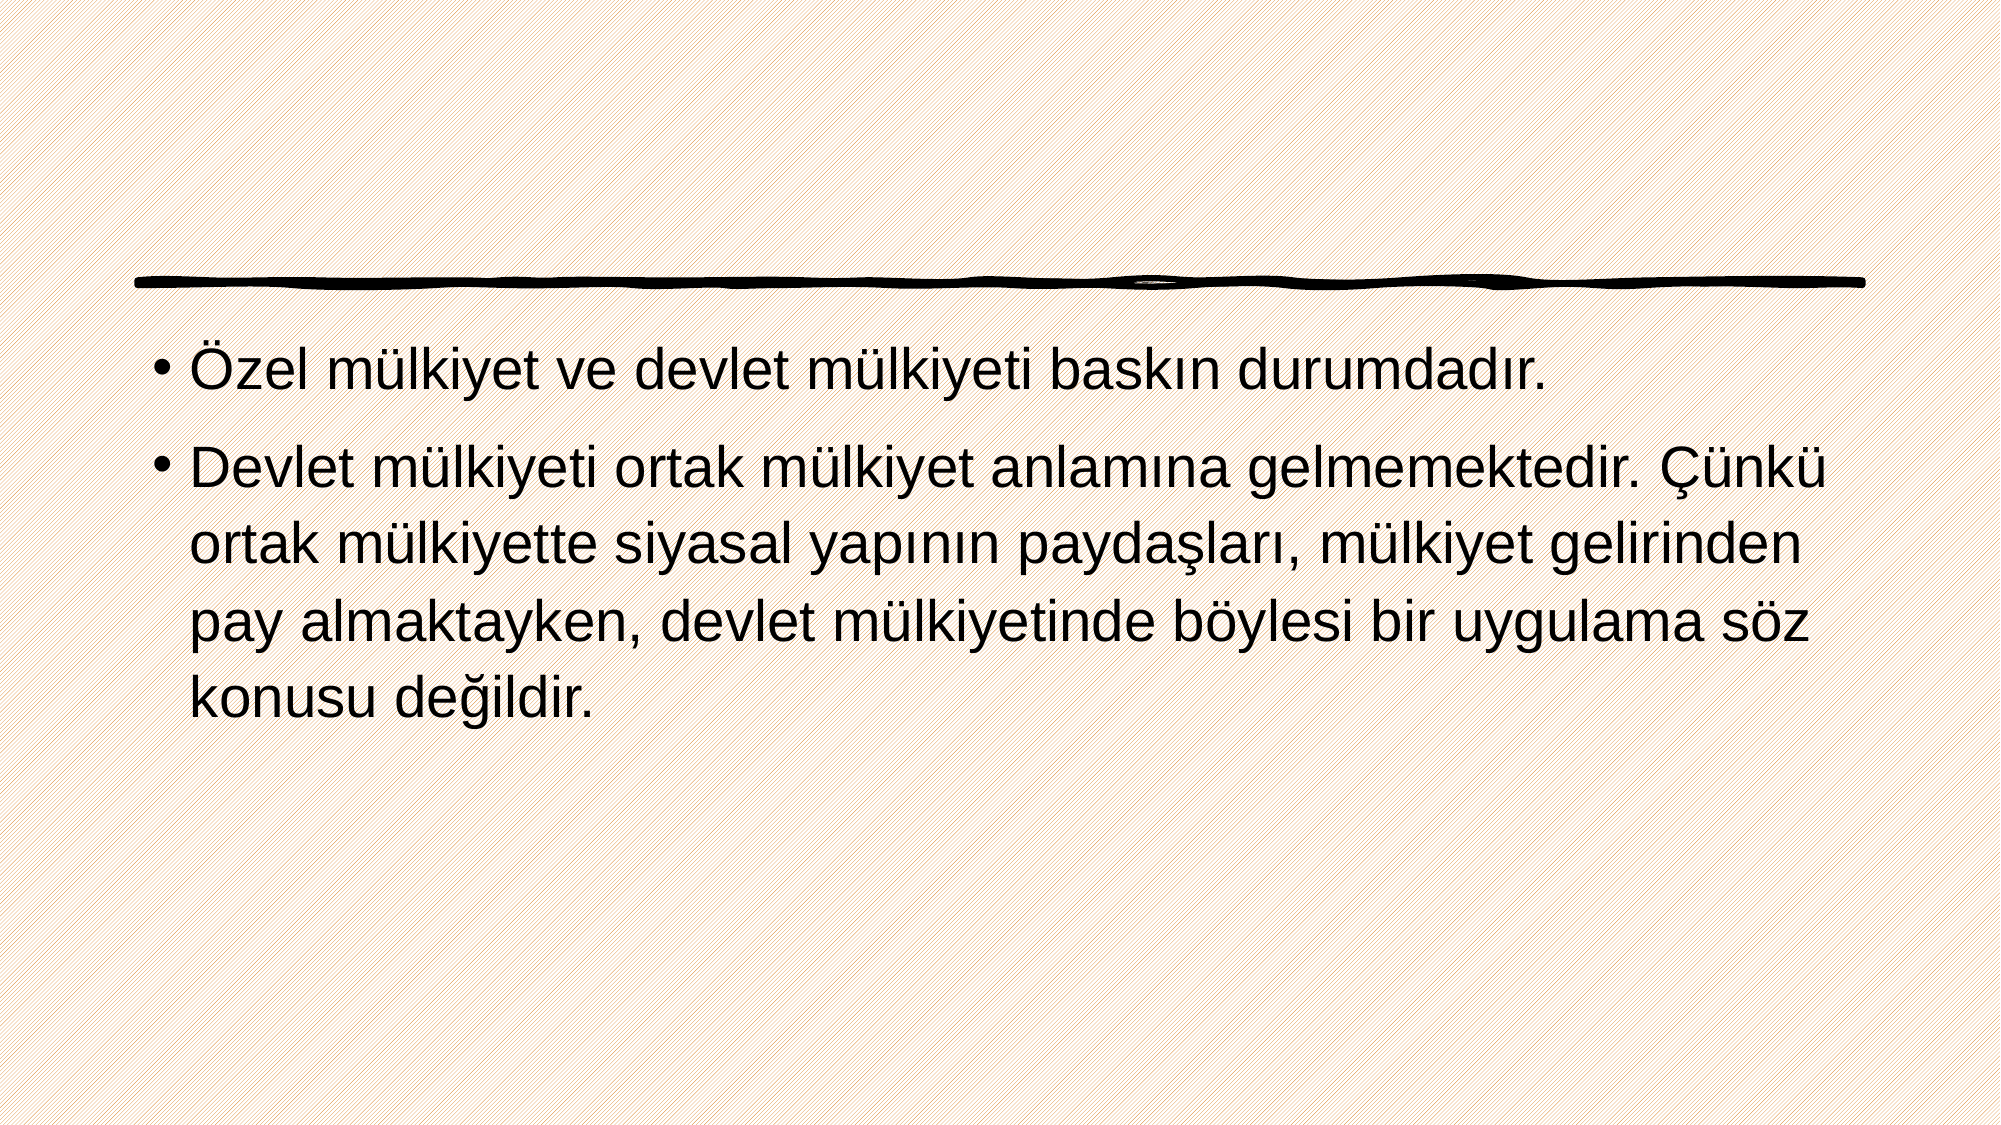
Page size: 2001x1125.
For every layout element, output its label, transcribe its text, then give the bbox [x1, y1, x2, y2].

list Özel mülkiyet ve devlet mülkiyeti baskın durumdadır. Devlet mülkiyeti ortak mülkiyet anlamına gelmemektedir. Çünkü ortak mülkiyette siyasal yapının paydaşları, mülkiyet gelirinden pay almaktayken, devlet mülkiyetinde böylesi bir uygulama söz konusu değildir. [137, 316, 1863, 1014]
